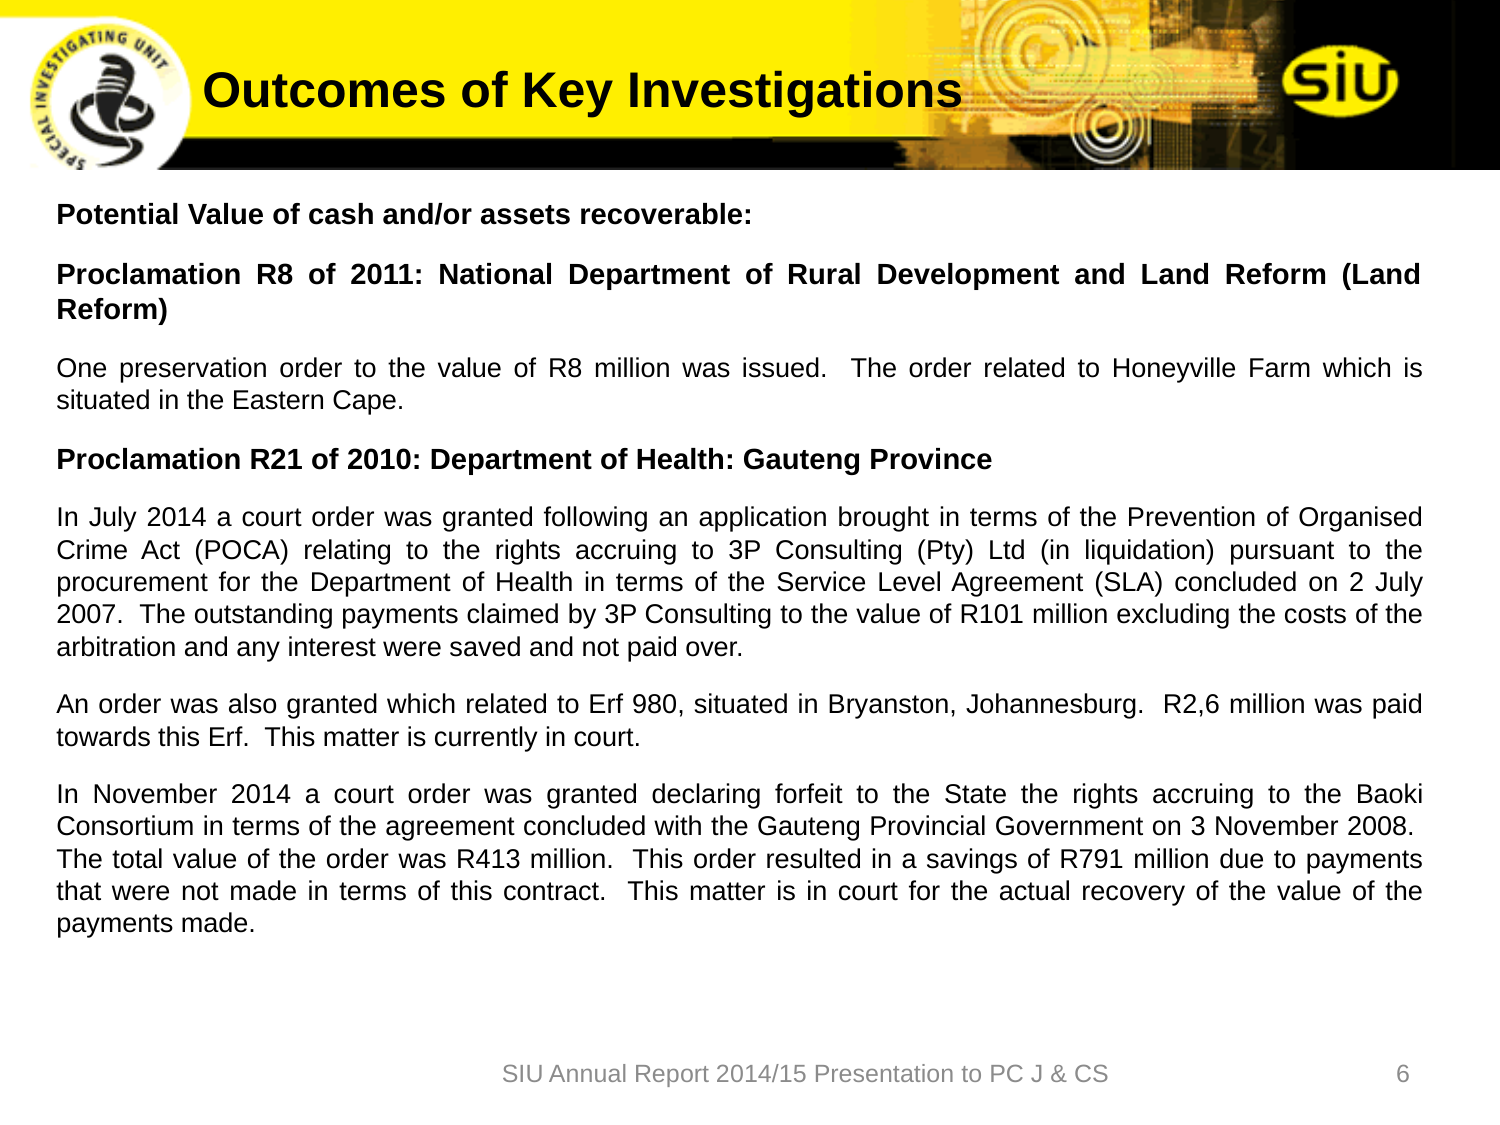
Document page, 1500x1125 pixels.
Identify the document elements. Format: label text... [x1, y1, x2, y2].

slide_number 6 [1238, 1042, 1425, 1103]
list Potential Value of cash and/or assets recoverable: Proclamation R8 of 2011: National Department of Rural Development and Land Reform (Land Reform) One preservation order to the value of R8 million was issued. The order related to Honeyville Farm which is situated in the Eastern Cape. Proclamation R21 of 2010: Department of Health: Gauteng Province In July 2014 a court order was granted following an application brought in terms of the Prevention of Organised Crime Act (POCA) relating to the rights accruing to 3P Consulting (Pty) Ltd (in liquidation) pursuant to the procurement for the Department of Health in terms of the Service Level Agreement (SLA) concluded on 2 July 2007. The outstanding payments claimed by 3P Consulting to the value of R101 million excluding the costs of the arbitration and any interest were saved and not paid over. An order was also granted which related to Erf 980, situated in Bryanston, Johannesburg. R2,6 million was paid towards this Erf. This matter is currently in court. In November 2014 a court order was granted declaring forfeit to the State the rights accruing to the Baoki Consortium in terms of the agreement concluded with the Gauteng Provincial Government on 3 November 2008. The total value of the order was R413 million. This order resulted in a savings of R791 million due to payments that were not made in terms of this contract. This matter is in court for the actual recovery of the value of the payments made. [41, 187, 1438, 1062]
picture [0, 0, 1500, 170]
footer SIU Annual Report 2014/15 Presentation to PC J & CS [375, 1042, 1238, 1103]
title Outcomes of Key Investigations [187, 24, 1425, 150]
